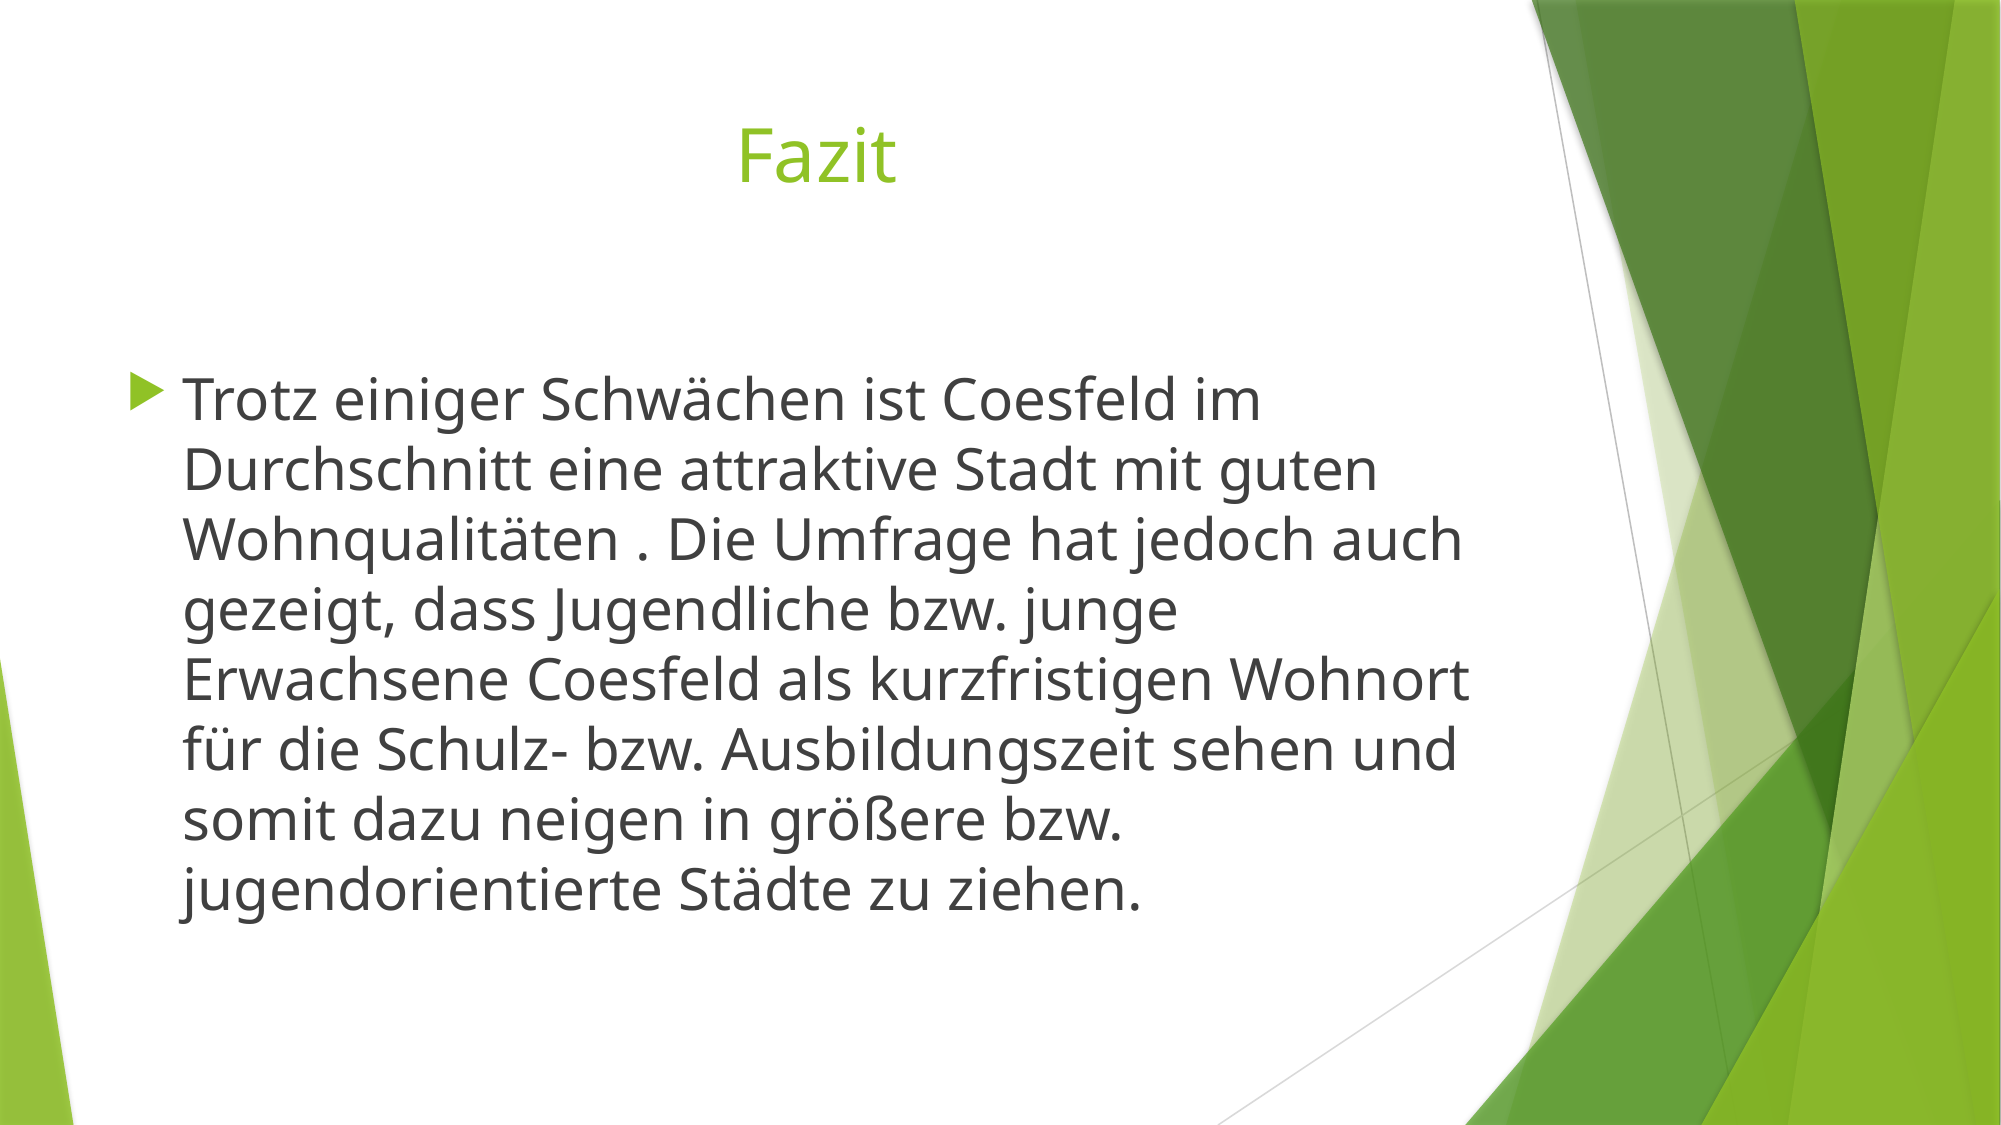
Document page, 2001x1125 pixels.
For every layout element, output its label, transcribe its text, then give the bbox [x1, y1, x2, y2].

title Fazit [111, 99, 1522, 317]
list Trotz einiger Schwächen ist Coesfeld im Durchschnitt eine attraktive Stadt mit guten Wohnqualitäten . Die Umfrage hat jedoch auch gezeigt, dass Jugendliche bzw. junge Erwachsene Coesfeld als kurzfristigen Wohnort für die Schulz- bzw. Ausbildungszeit sehen und somit dazu neigen in größere bzw. jugendorientierte Städte zu ziehen. [111, 354, 1522, 549]
